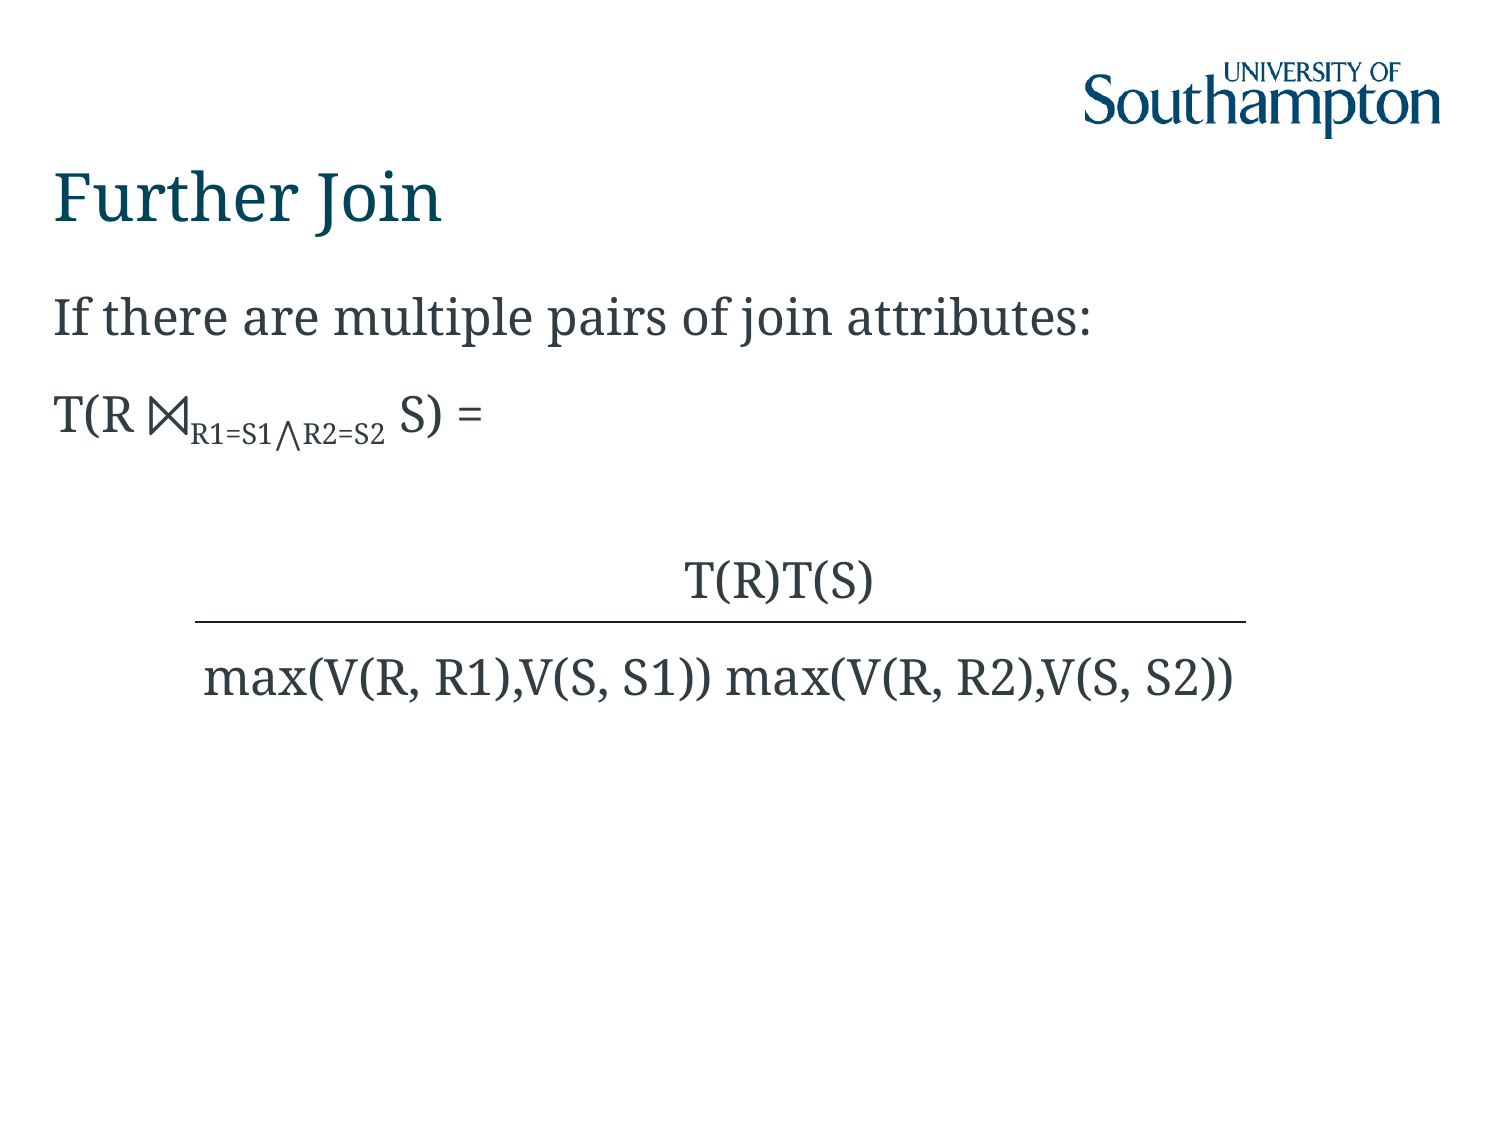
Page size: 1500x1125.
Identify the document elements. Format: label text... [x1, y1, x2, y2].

list If there are multiple pairs of join attributes: T(R ⨝R1=S1⋀R2=S2 S) = T(R)T(S) max(V(R, R1),V(S, S1)) max(V(R, R2),V(S, S2)) [52, 277, 1448, 1011]
title Further Join [52, 147, 1448, 255]
picture [1085, 62, 1440, 139]
